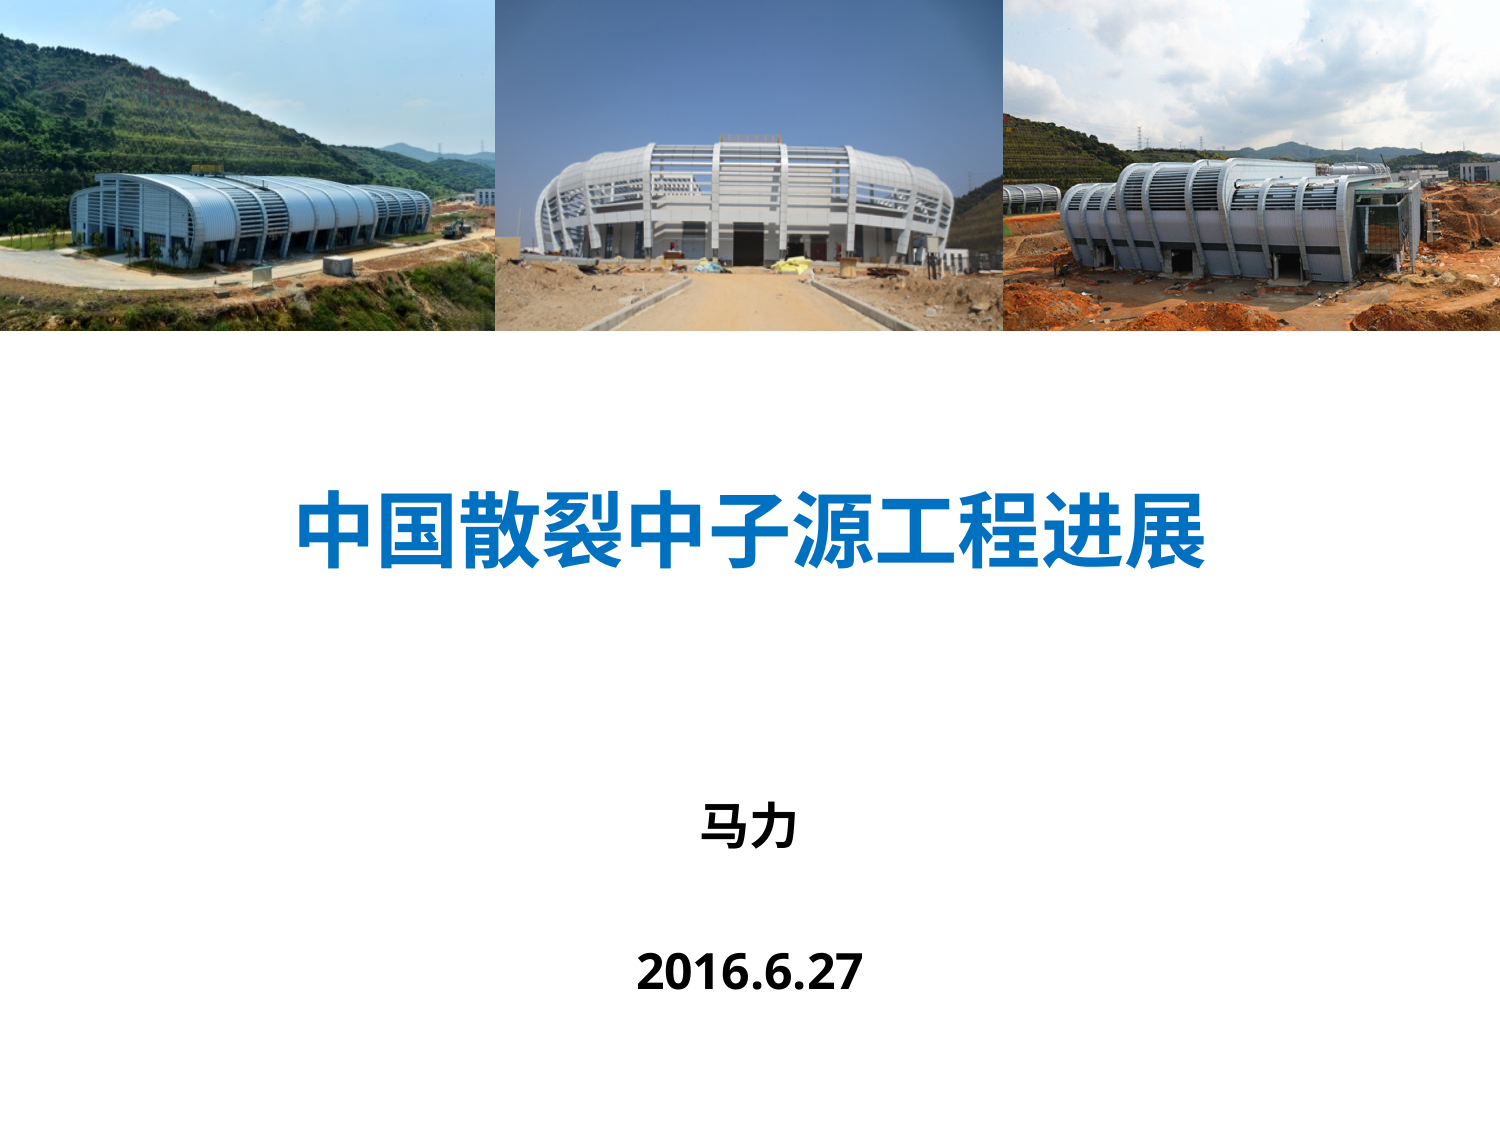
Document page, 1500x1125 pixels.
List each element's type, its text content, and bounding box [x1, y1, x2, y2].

title 中国散裂中子源工程进展 [0, 397, 1500, 639]
picture [0, 0, 1500, 331]
text_box 马力 2016.6.27 [0, 786, 1500, 1007]
